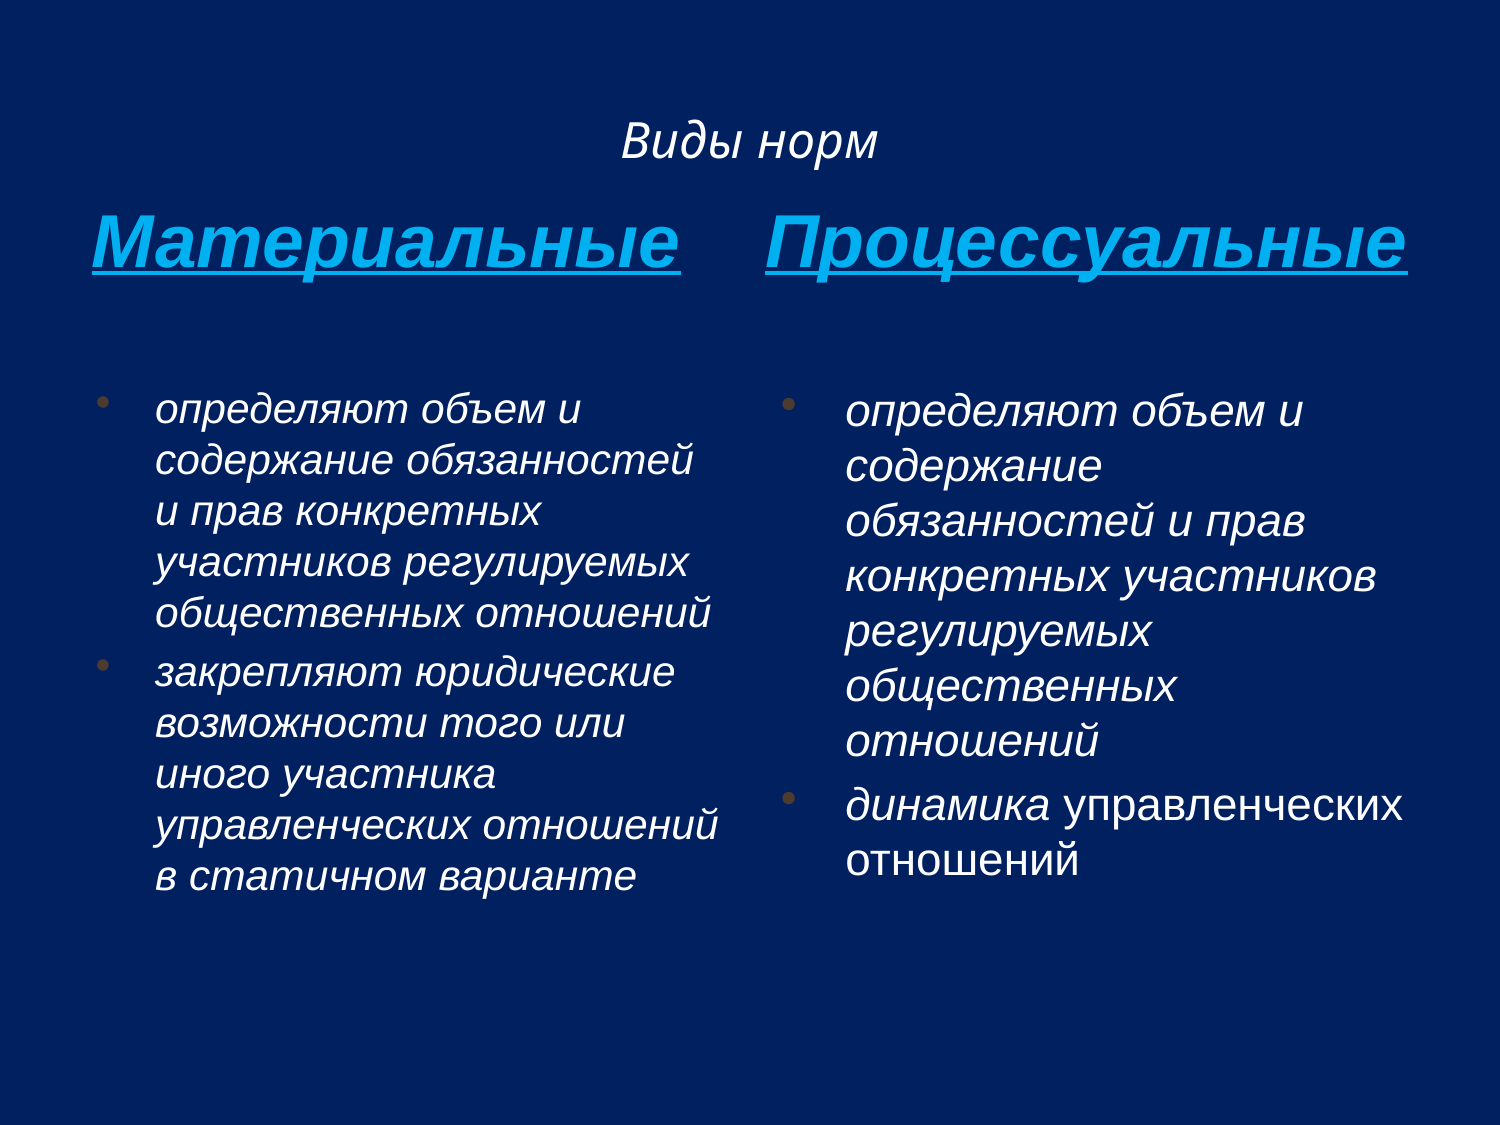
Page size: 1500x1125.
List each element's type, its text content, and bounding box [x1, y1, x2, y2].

list Процессуальные [749, 184, 1425, 323]
list Материальные [76, 184, 740, 323]
list определяют объем и содержание обязанностей и прав конкретных участников регулируемых общественных отношений закрепляют юридические возможности того или иного участника управленческих отношений в статич­ном варианте [76, 373, 740, 1021]
title Виды норм [74, 44, 1426, 233]
list определяют объем и содержание обязанностей и прав конкретных участников регулируемых общественных отношений динамика управленческих отношений [761, 373, 1425, 1021]
